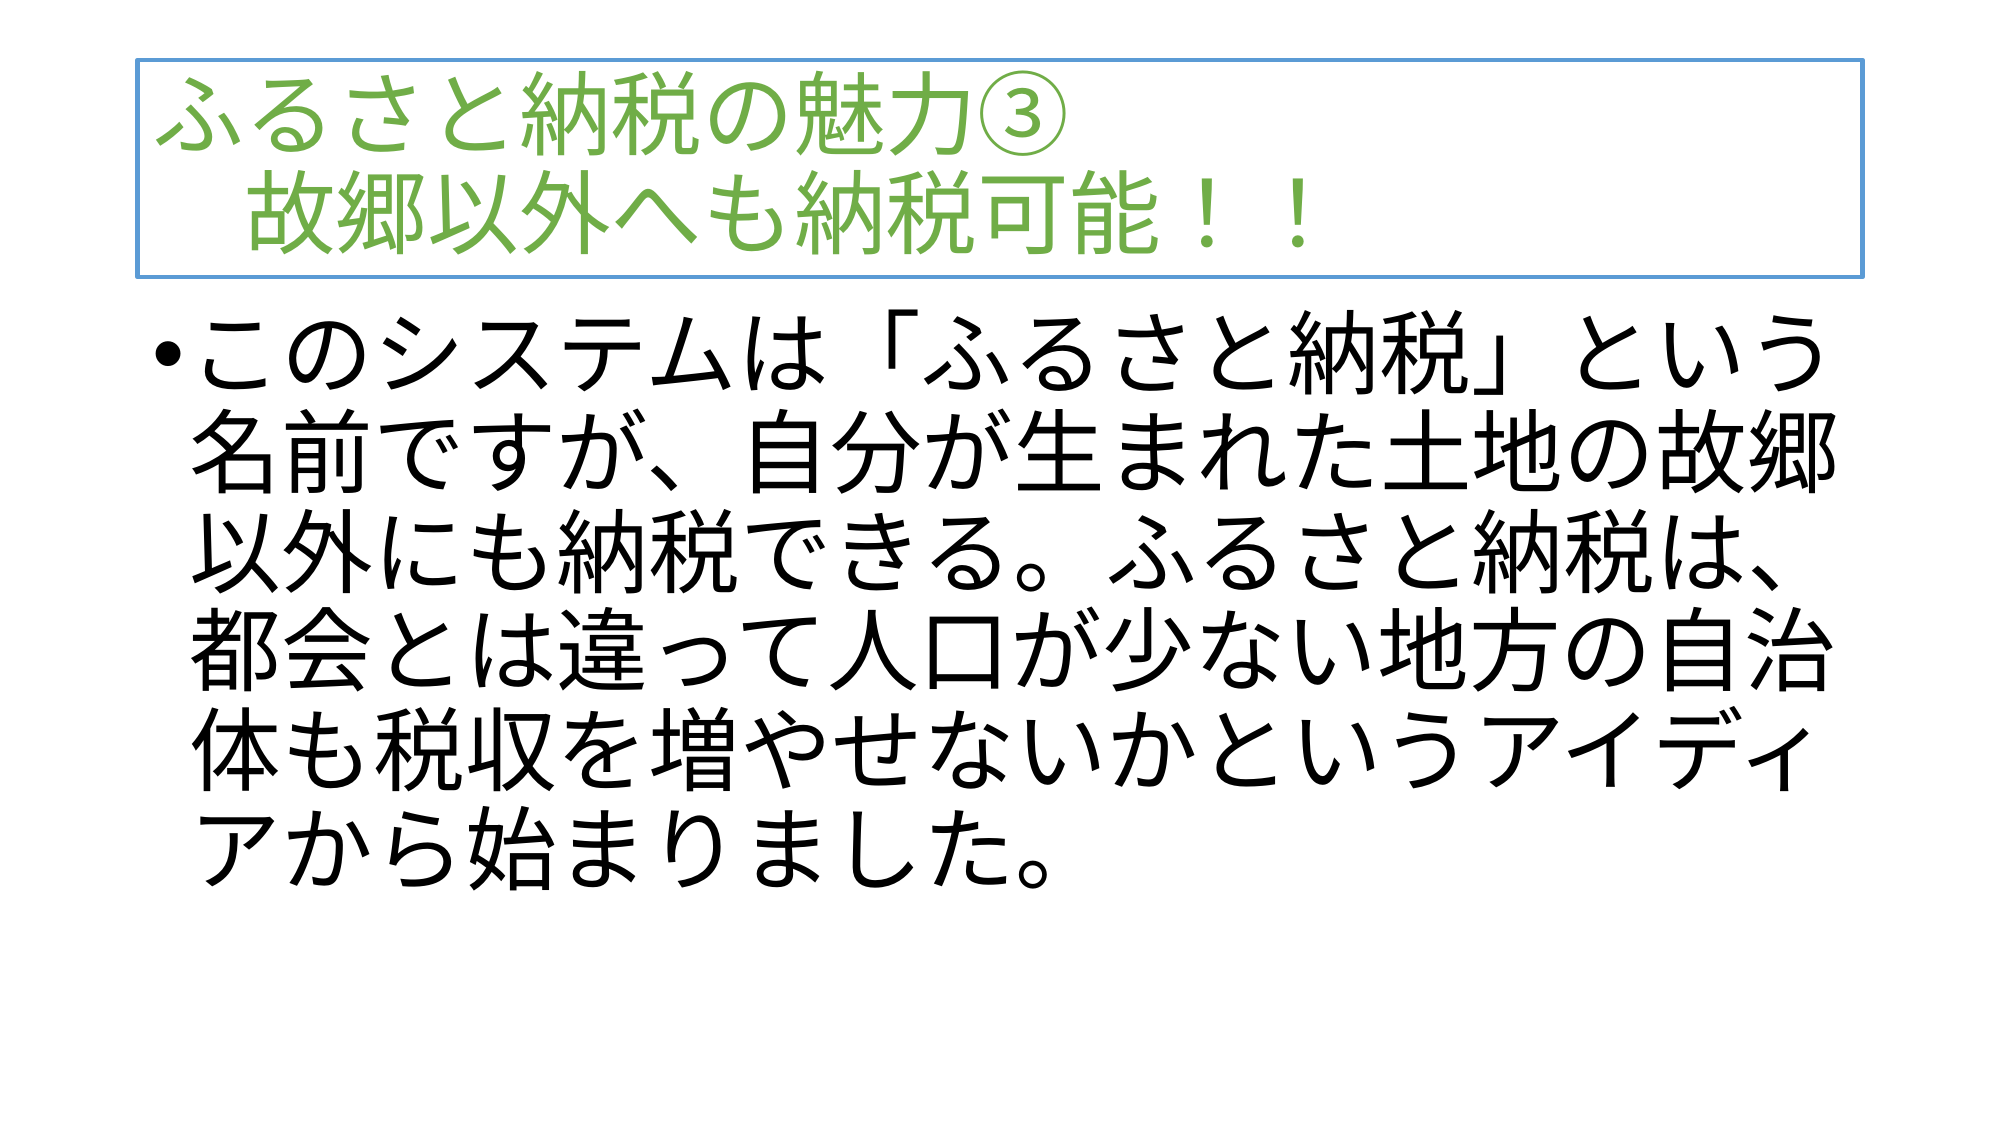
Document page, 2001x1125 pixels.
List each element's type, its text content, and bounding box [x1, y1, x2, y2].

list このシステムは「ふるさと納税」という名前ですが、自分が生まれた土地の故郷以外にも納税できる。ふるさと納税は、都会とは違って人口が少ない地方の自治体も税収を増やせないかというアイディアから始まりました。 [137, 301, 1863, 1015]
title ふるさと納税の魅力③ 故郷以外へも納税可能！！ [137, 59, 1863, 278]
